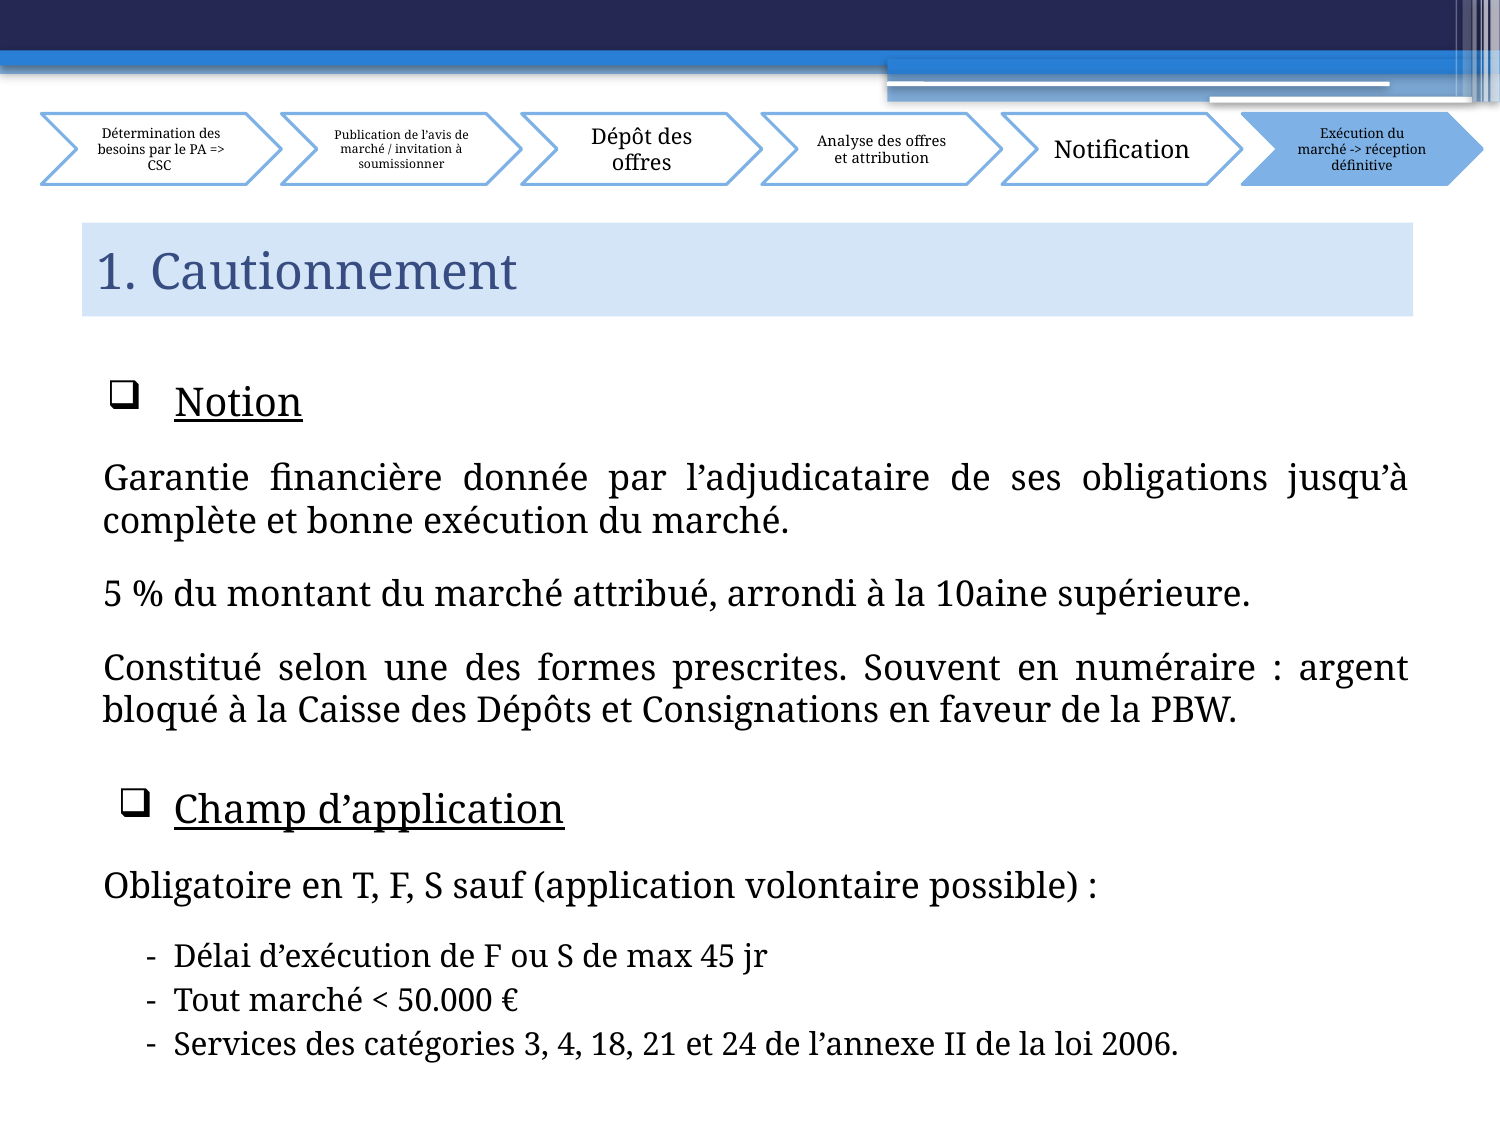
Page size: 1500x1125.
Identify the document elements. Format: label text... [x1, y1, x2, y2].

list Notion Garantie financière donnée par l’adjudicataire de ses obligations jusqu’à complète et bonne exécution du marché. 5 % du montant du marché attribué, arrondi à la 10aine supérieure. Constitué selon une des formes prescrites. Souvent en numéraire : argent bloqué à la Caisse des Dépôts et Consignations en faveur de la PBW. Champ d’application Obligatoire en T, F, S sauf (application volontaire possible) : Délai d’exécution de F ou S de max 45 jr Tout marché < 50.000 € Services des catégories 3, 4, 18, 21 et 24 de l’annexe II de la loi 2006. [75, 368, 1425, 1079]
title 1. Cautionnement [82, 222, 1414, 317]
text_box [41, 113, 1483, 185]
